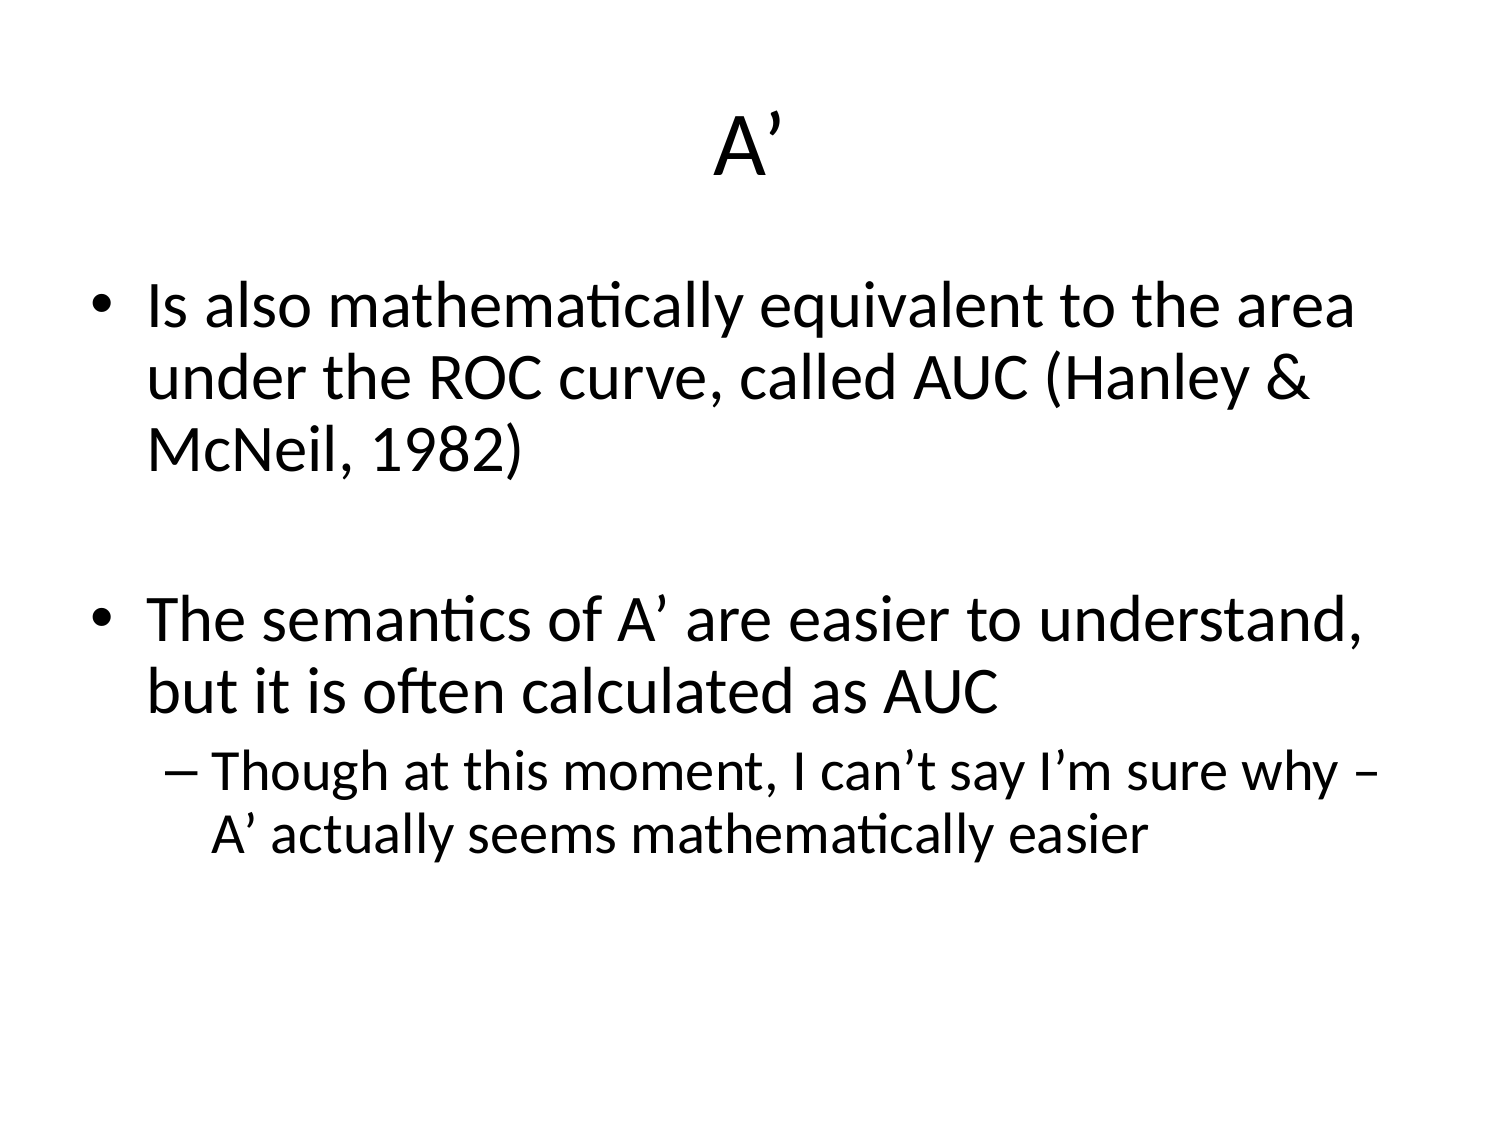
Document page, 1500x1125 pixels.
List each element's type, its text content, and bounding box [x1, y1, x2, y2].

title A’ [75, 45, 1425, 233]
list Is also mathematically equivalent to the area under the ROC curve, called AUC (Hanley & McNeil, 1982) The semantics of A’ are easier to understand, but it is often calculated as AUC Though at this moment, I can’t say I’m sure why – A’ actually seems mathematically easier [75, 262, 1425, 1005]
